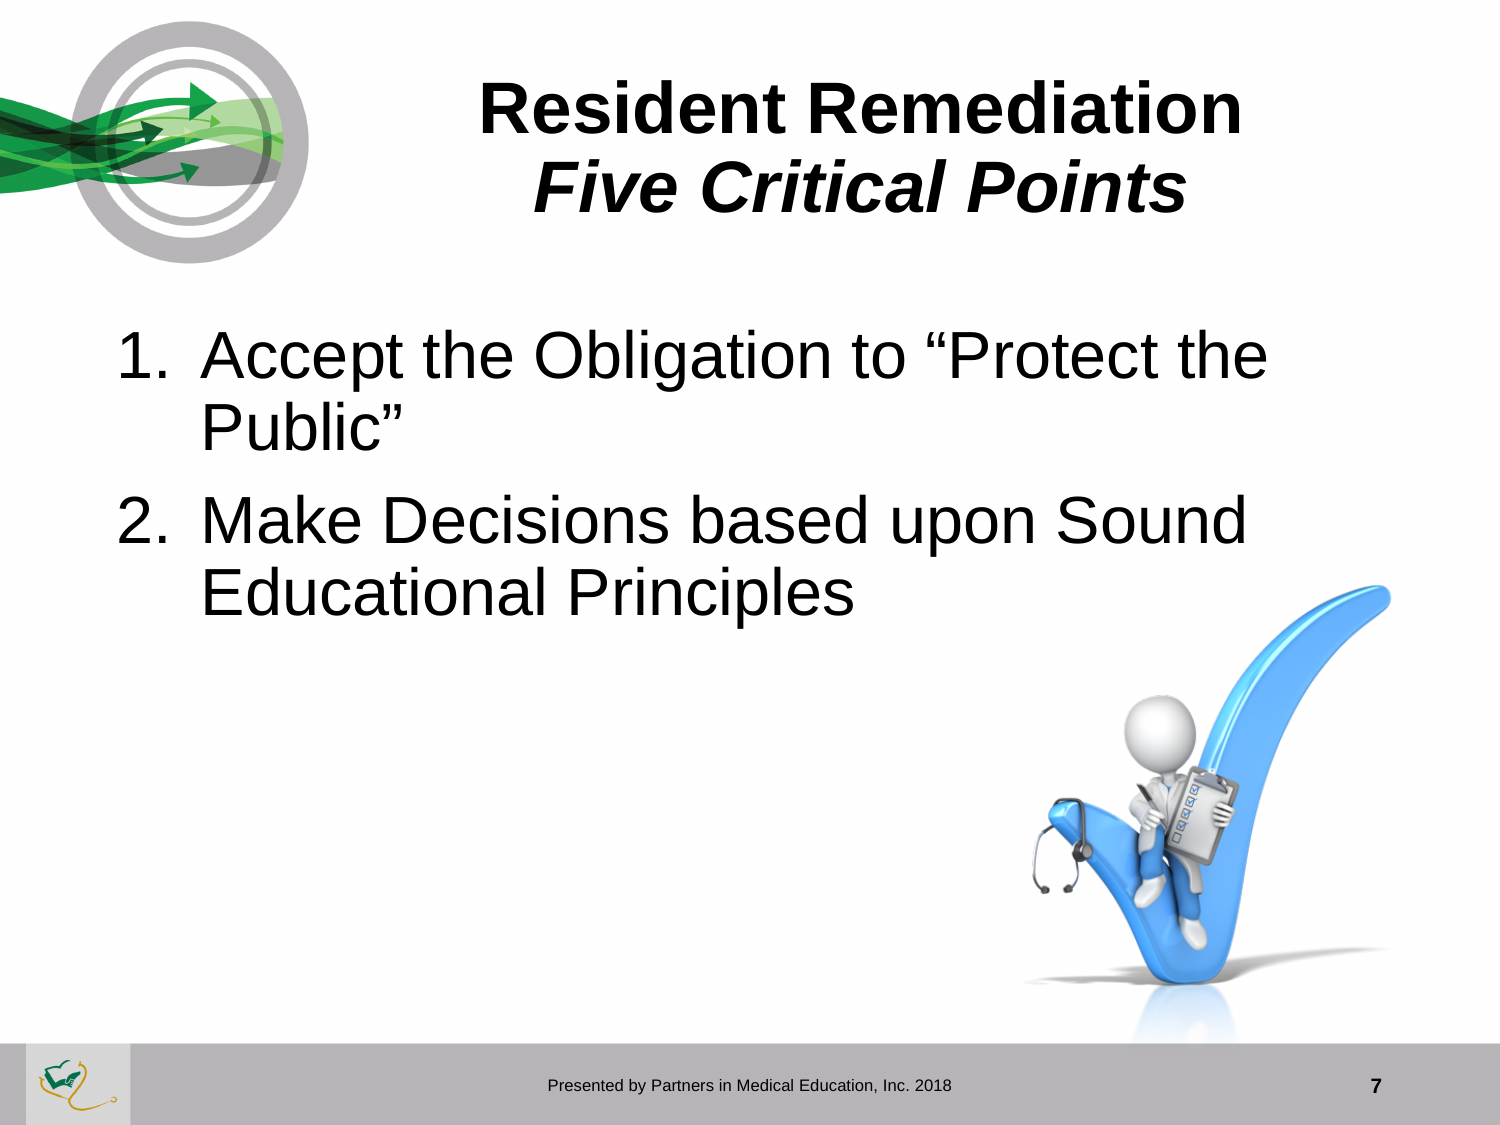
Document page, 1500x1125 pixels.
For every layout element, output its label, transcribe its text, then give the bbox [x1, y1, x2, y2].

title Resident Remediation Five Critical Points [326, 40, 1397, 258]
list Accept the Obligation to “Protect the Public” Make Decisions based upon Sound Educational Principles [101, 313, 1458, 949]
slide_number 7 [1059, 1055, 1397, 1116]
footer Presented by Partners in Medical Education, Inc. 2018 [496, 1055, 1004, 1116]
picture [0, 0, 1500, 1125]
